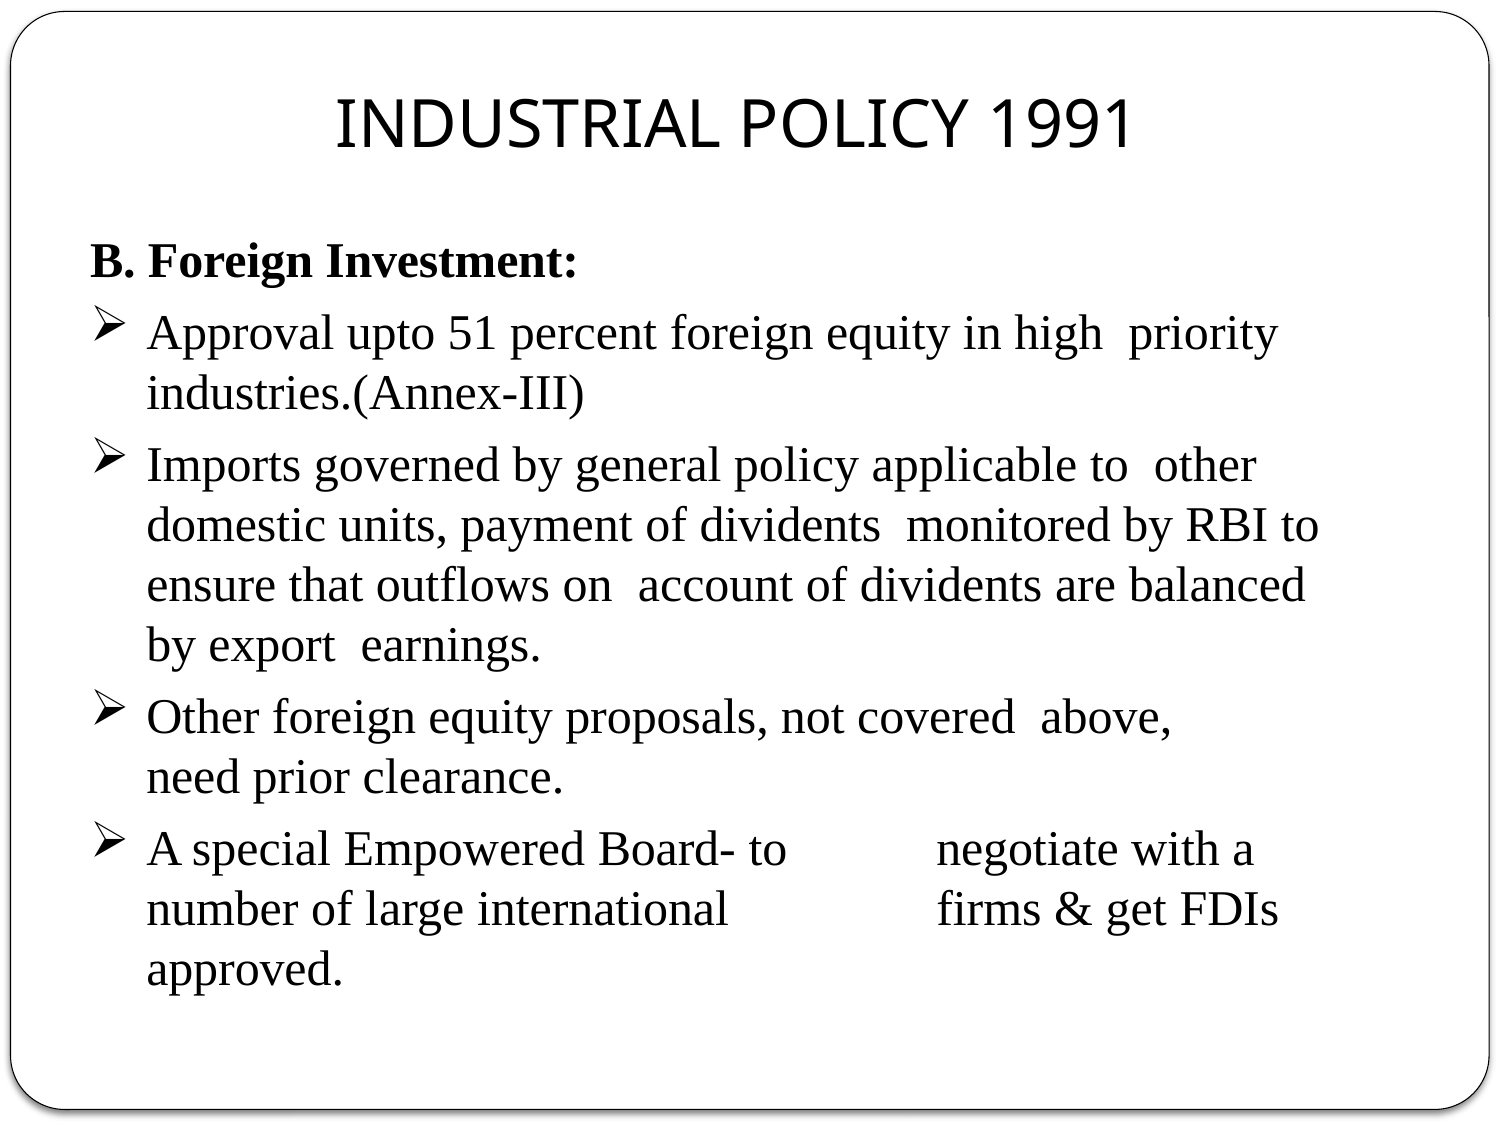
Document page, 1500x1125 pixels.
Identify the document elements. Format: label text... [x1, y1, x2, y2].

title INDUSTRIAL POLICY 1991 [124, 0, 1349, 161]
text_box B. Foreign Investment: Approval upto 51 percent foreign equity in high priority industries.(Annex-III) Imports governed by general policy applicable to other domestic units, payment of dividents monitored by RBI to ensure that outflows on account of dividents are balanced by export earnings. Other foreign equity proposals, not covered above, need prior clearance. A special Empowered Board- to negotiate with a number of large international firms & get FDIs approved. [87, 210, 1334, 996]
